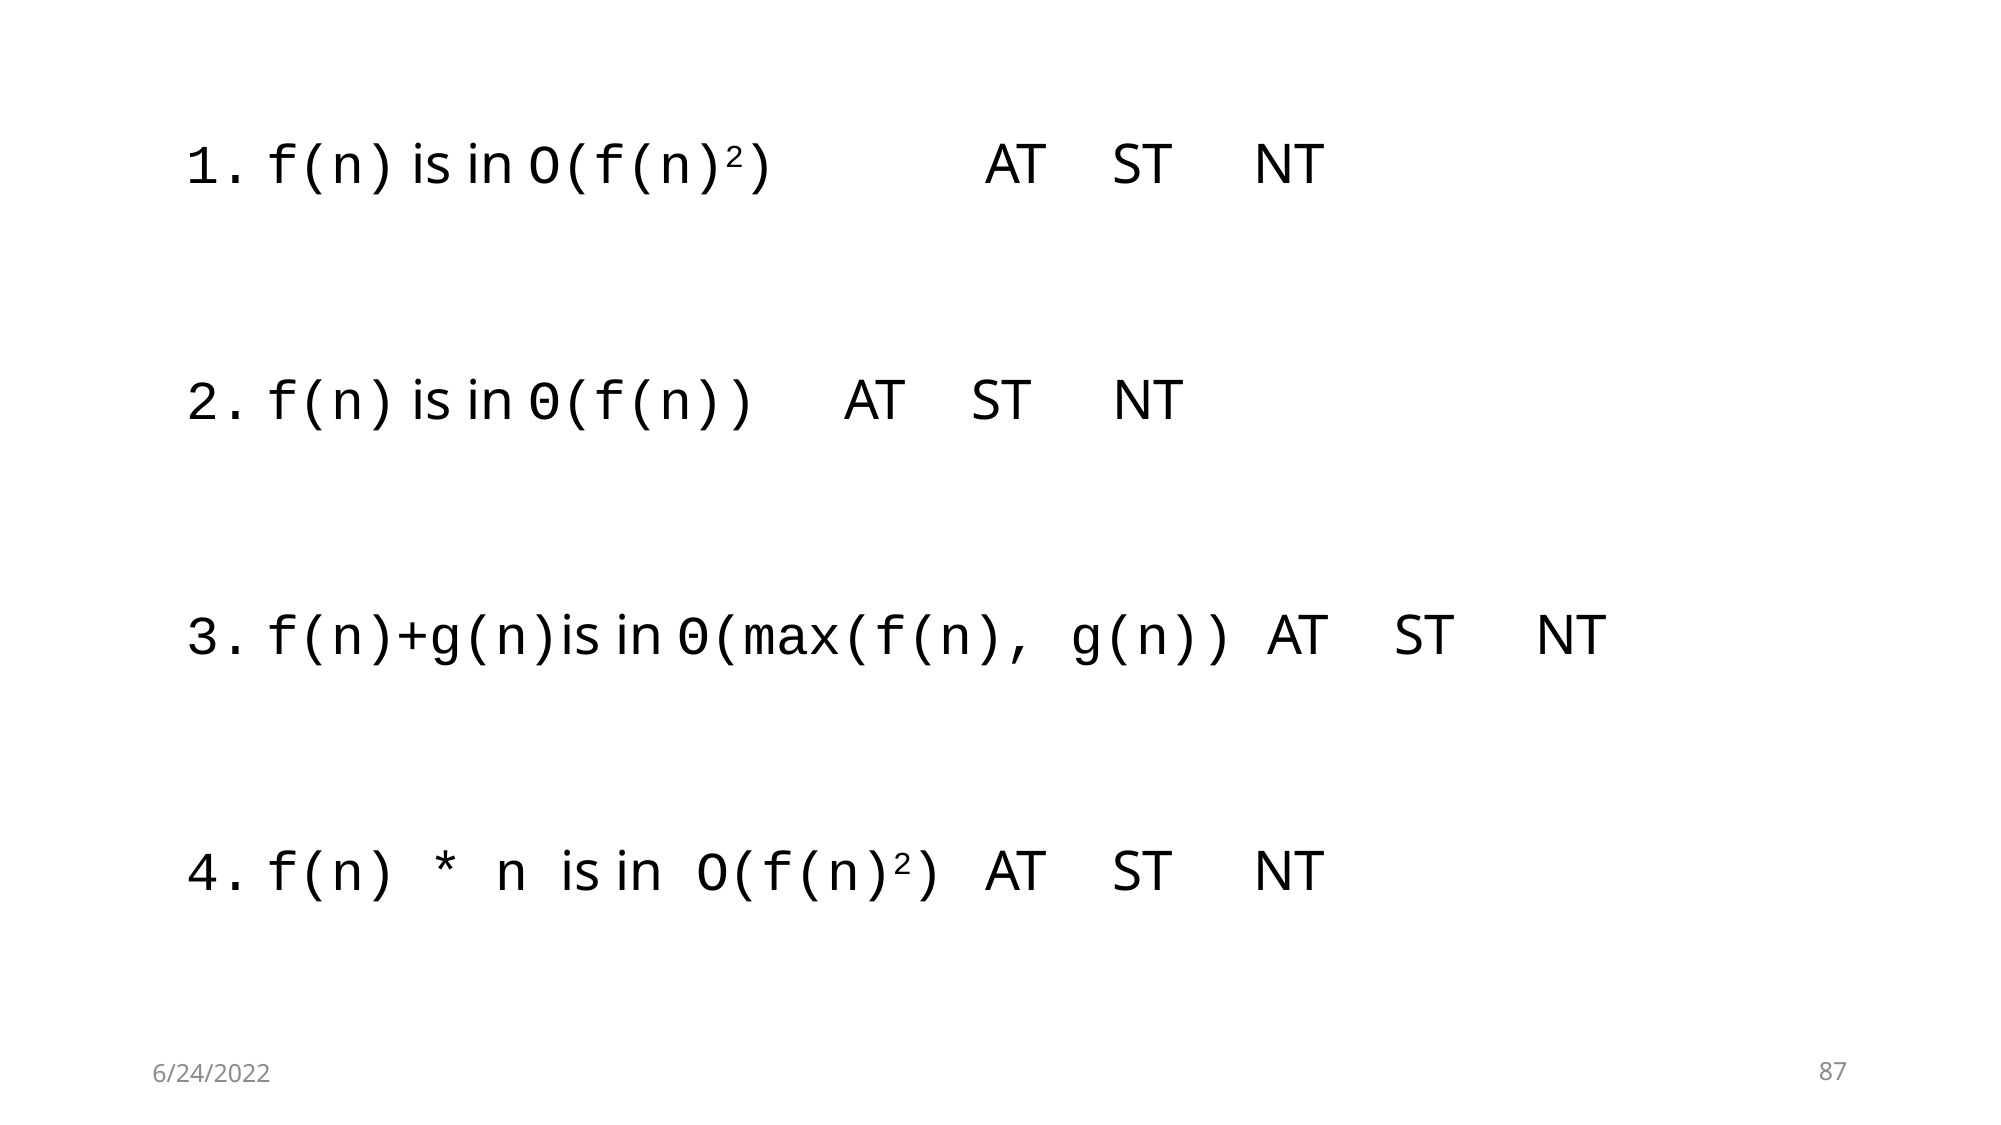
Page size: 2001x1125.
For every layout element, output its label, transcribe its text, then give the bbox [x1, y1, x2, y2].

slide_number 87 [1412, 1042, 1863, 1103]
text_box f(n) is in O(f(n)2) AT ST NT f(n) is in Θ(f(n)) AT ST NT f(n)+g(n)is in Θ(max(f(n), g(n)) AT ST NT f(n) * n is in O(f(n)2) AT ST NT [171, 128, 1967, 910]
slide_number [137, 1042, 588, 1103]
